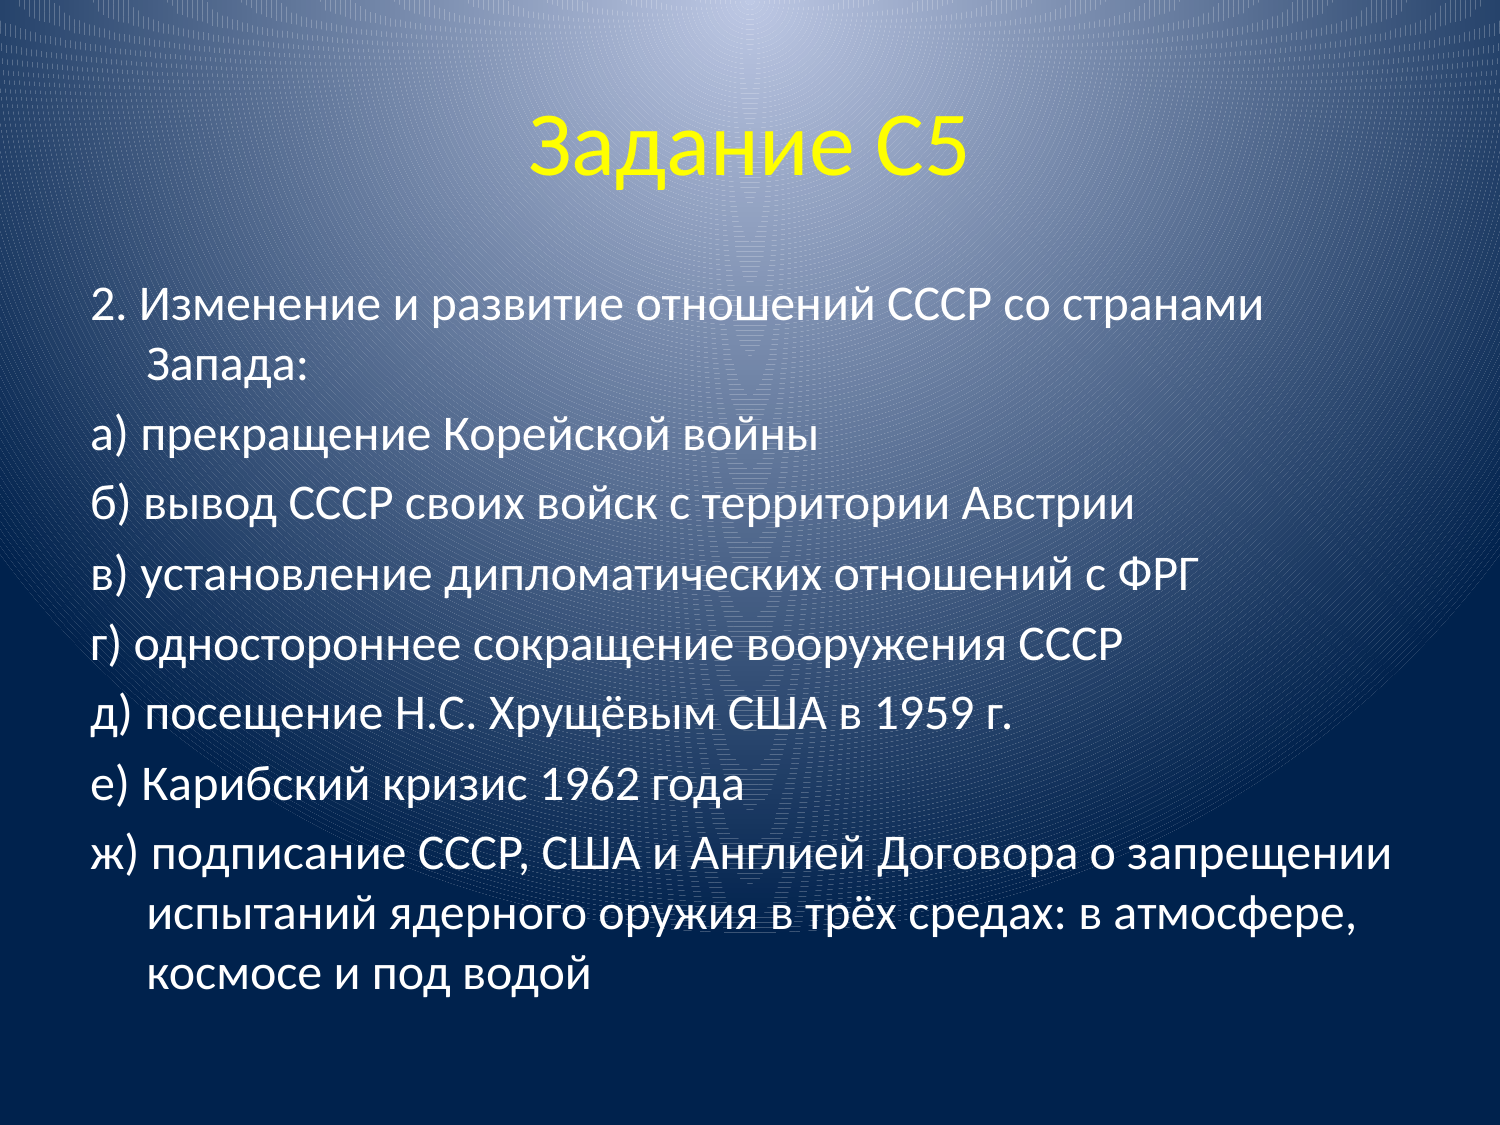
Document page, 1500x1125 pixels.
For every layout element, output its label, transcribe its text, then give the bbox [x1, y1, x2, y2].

list 2. Изменение и развитие отношений СССР со странами Запада: а) прекращение Корейской войны б) вывод СССР своих войск с территории Австрии в) установление дипломатических отношений с ФРГ г) одностороннее сокращение вооружения СССР д) посещение Н.С. Хрущёвым США в 1959 г. е) Карибский кризис 1962 года ж) подписание СССР, США и Англией Договора о запрещении испытаний ядерного оружия в трёх средах: в атмосфере, космосе и под водой [75, 262, 1425, 1005]
title Задание С5 [75, 45, 1425, 233]
